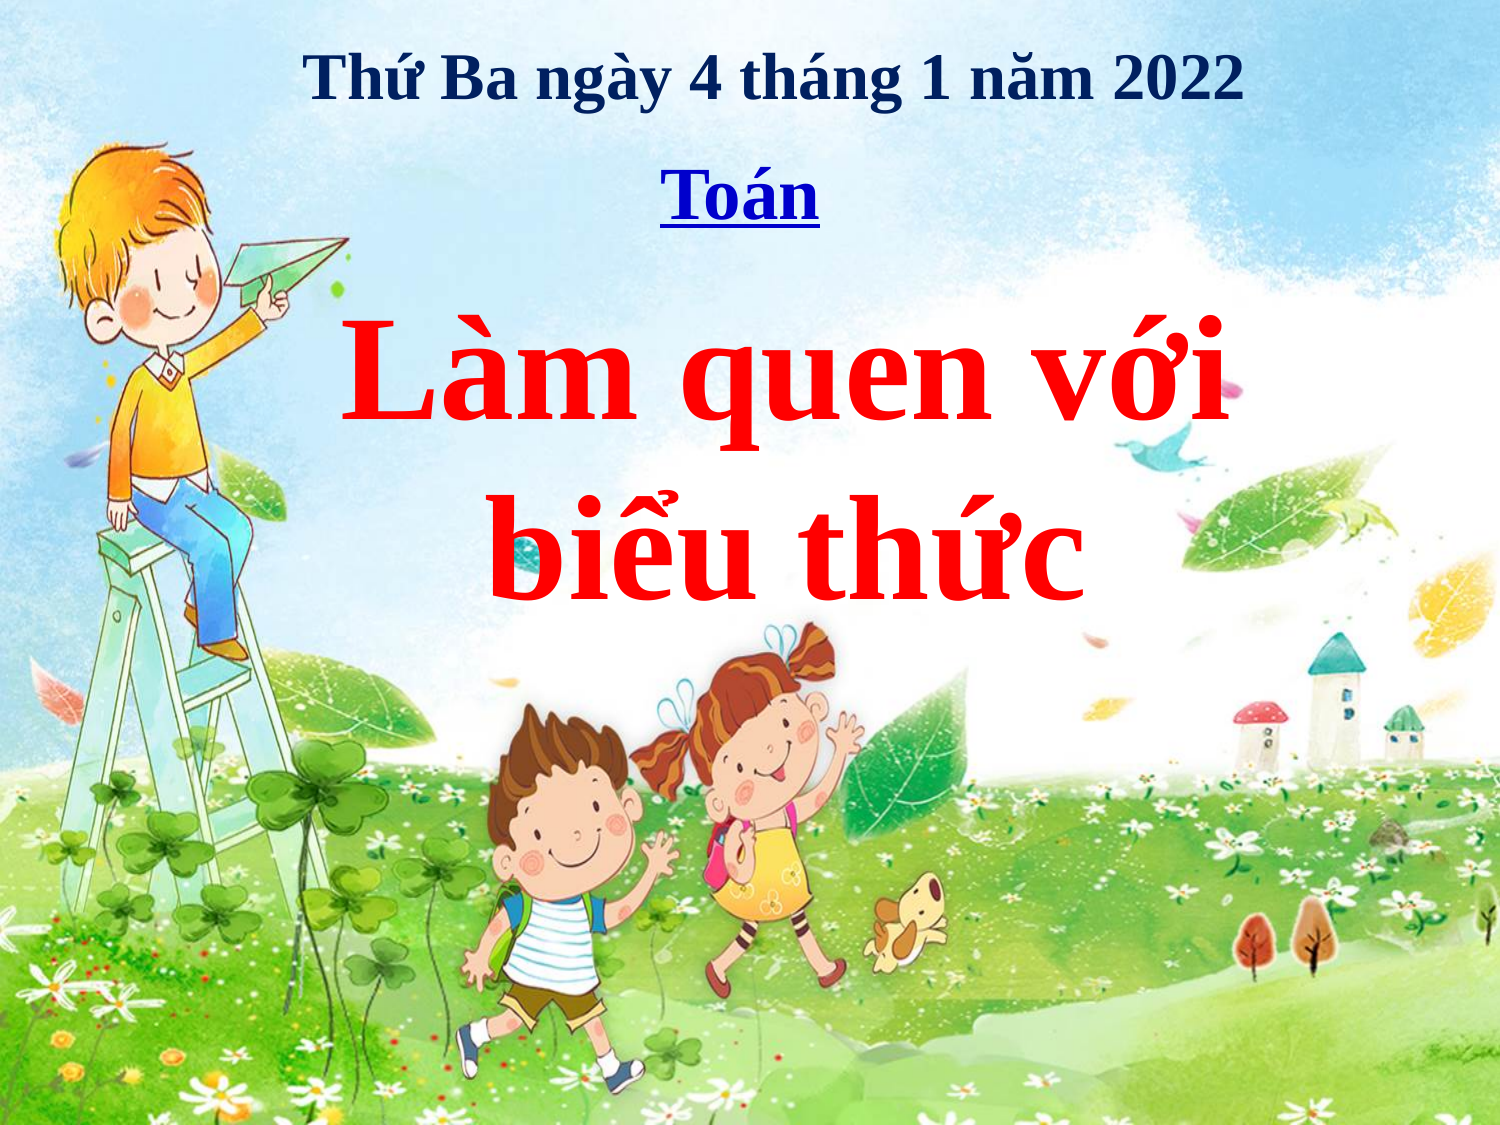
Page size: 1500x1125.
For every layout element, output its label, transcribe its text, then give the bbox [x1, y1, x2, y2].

text_box Toán [440, 137, 1041, 238]
picture [0, 0, 1500, 1125]
text_box Làm quen với biểu thức [235, 262, 1336, 638]
title Thứ Ba ngày 4 tháng 1 năm 2022 [24, 24, 1500, 138]
